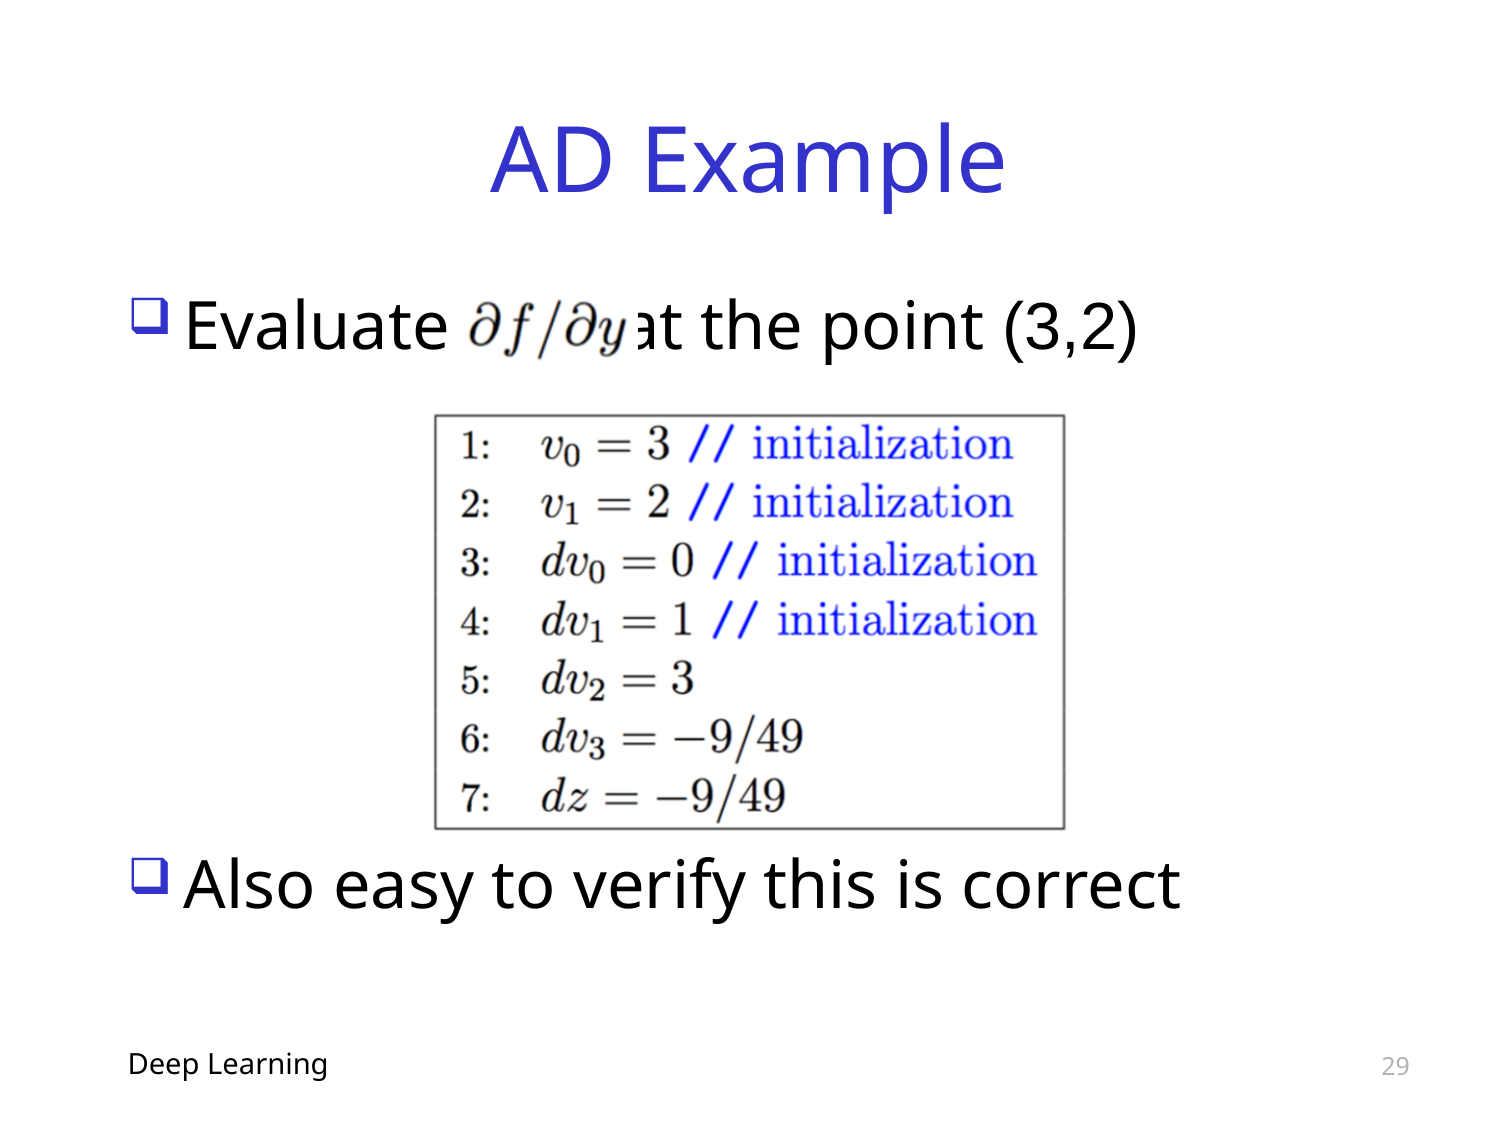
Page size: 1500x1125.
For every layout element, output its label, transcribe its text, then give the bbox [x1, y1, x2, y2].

picture [456, 287, 638, 367]
picture [424, 401, 1074, 838]
footer Deep Learning [112, 1037, 776, 1101]
title AD Example [112, 62, 1388, 251]
list Evaluate at the point (3,2) Also easy to verify this is correct [112, 274, 1401, 1001]
slide_number 29 [1074, 1037, 1425, 1098]
